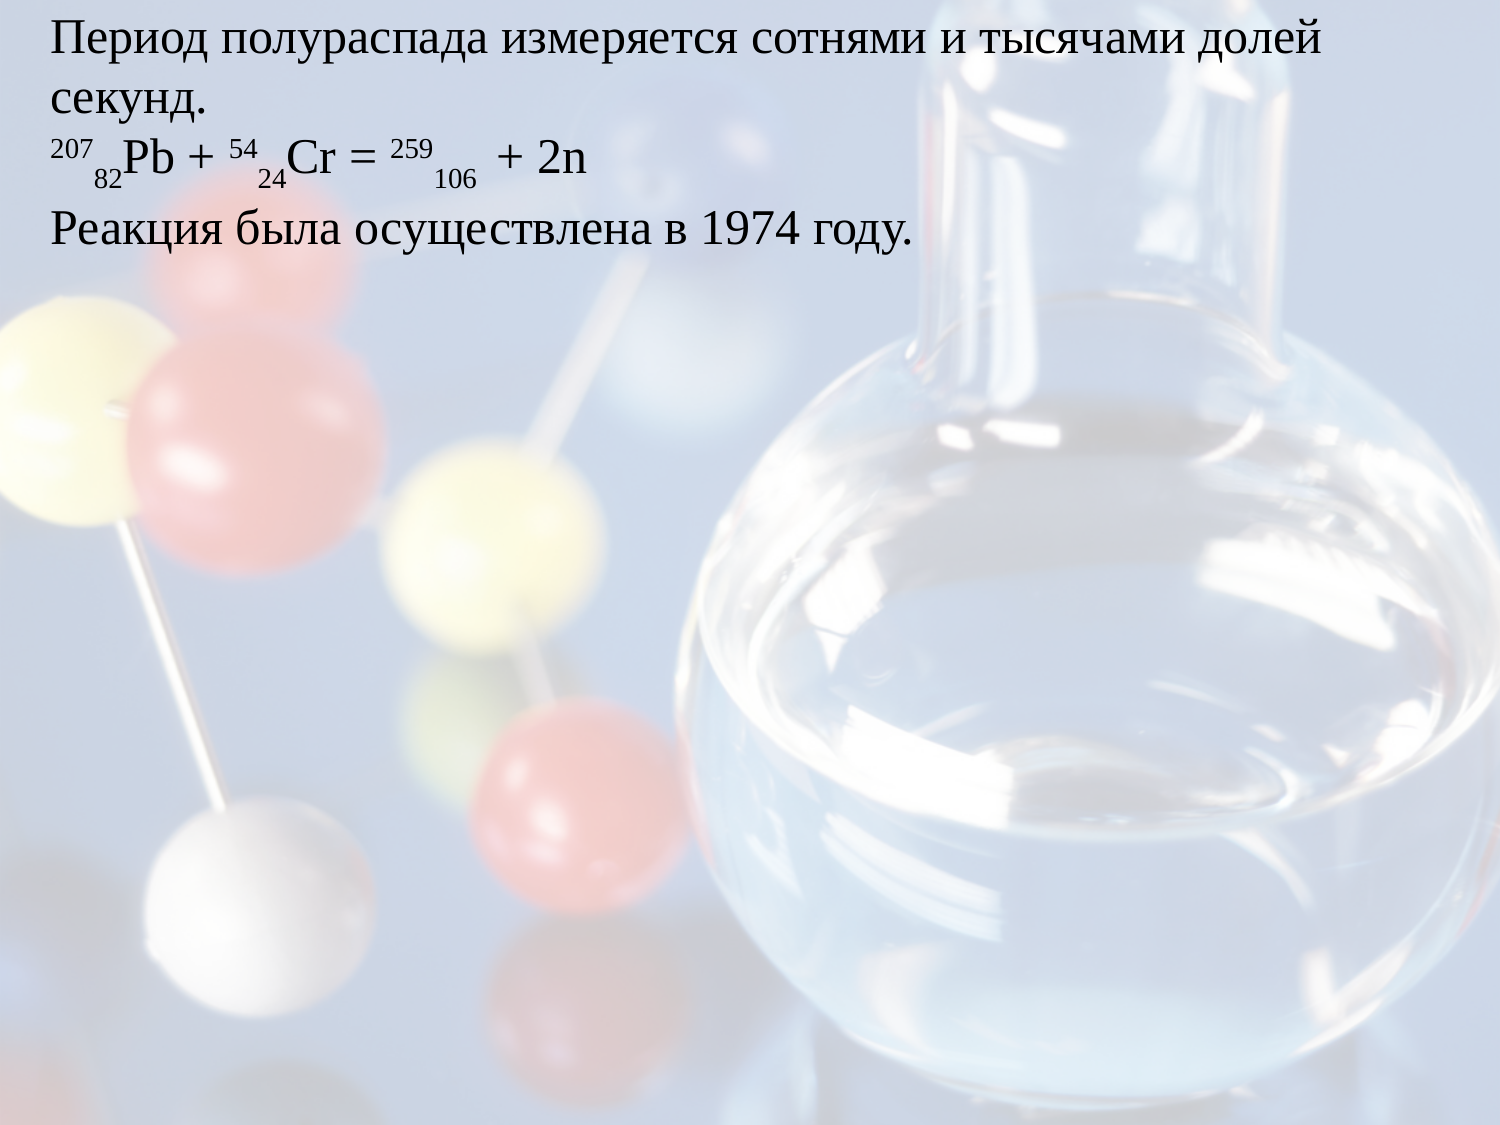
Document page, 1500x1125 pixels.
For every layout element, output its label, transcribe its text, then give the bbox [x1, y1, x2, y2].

text_box Период полураспада измеряется сотнями и тысячами долей секунд. 20782Pb + 5424Cr = 259106 + 2n Реакция была осуществлена в 1974 году. [35, 0, 1465, 262]
